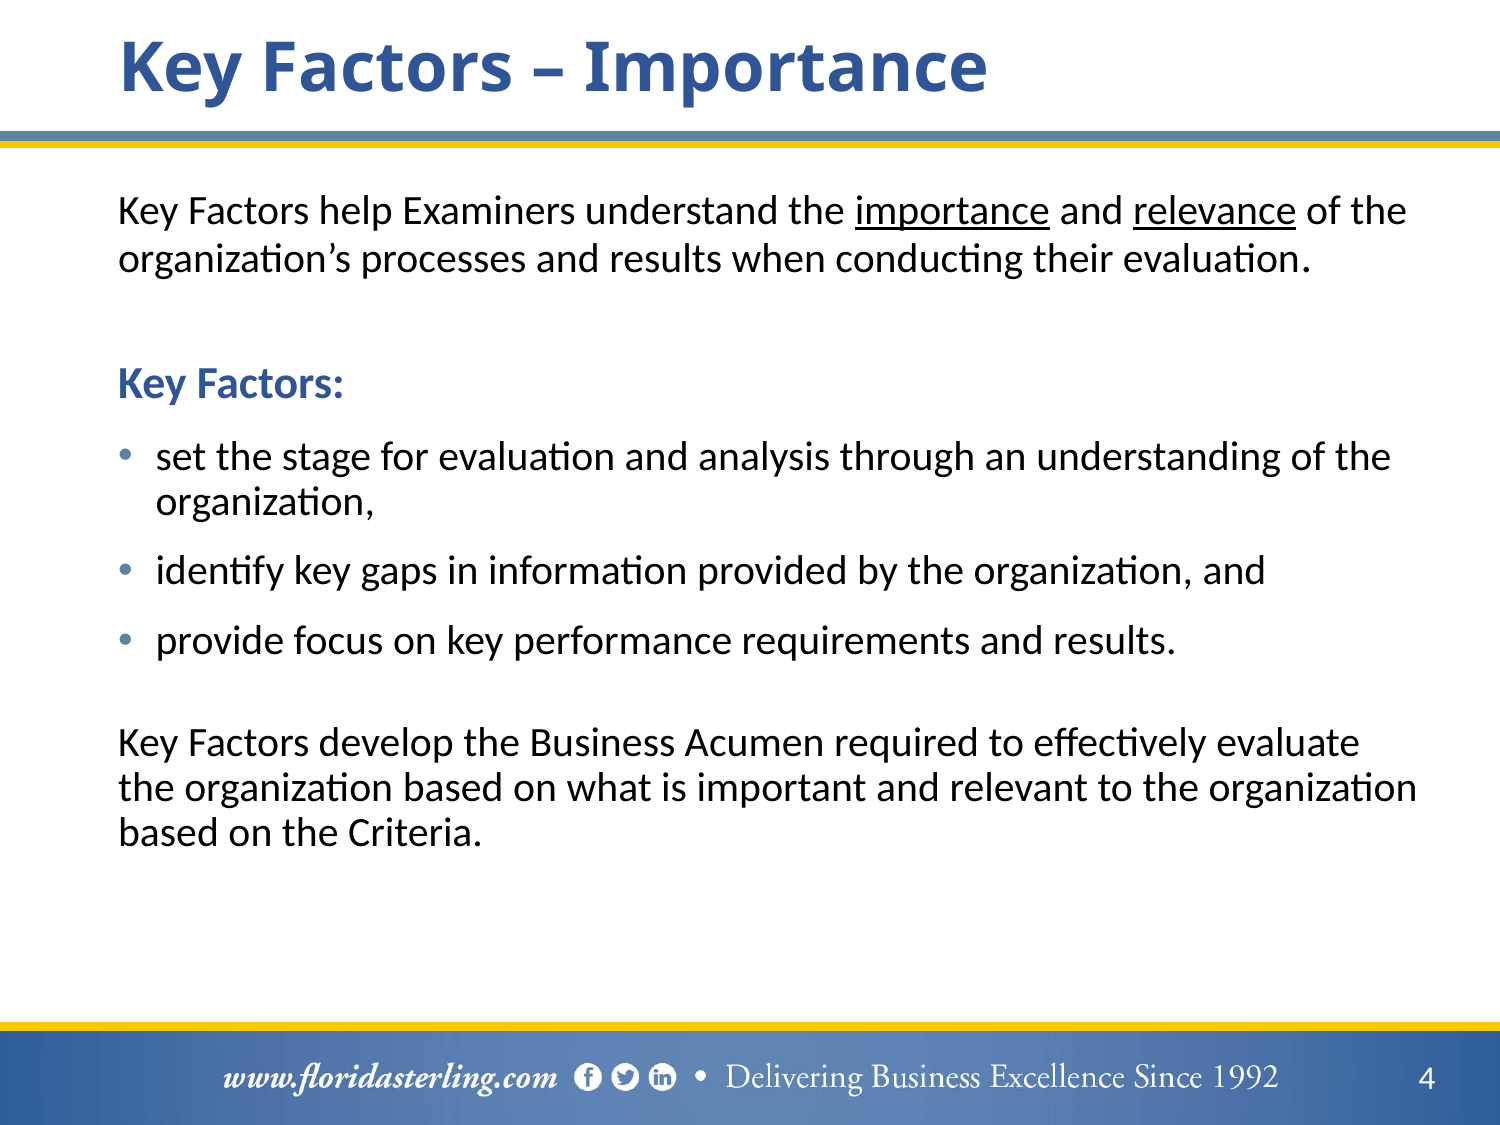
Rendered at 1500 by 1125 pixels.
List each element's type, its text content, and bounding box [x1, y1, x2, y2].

list Key Factors help Examiners understand the importance and relevance of the organization’s processes and results when conducting their evaluation. Key Factors: set the stage for evaluation and analysis through an understanding of the organization, identify key gaps in information provided by the organization, and provide focus on key performance requirements and results. Key Factors develop the Business Acumen required to effectively evaluate the organization based on what is important and relevant to the organization based on the Criteria. [103, 180, 1435, 779]
picture [0, 1031, 1500, 1125]
title Key Factors – Importance [103, 24, 1397, 115]
